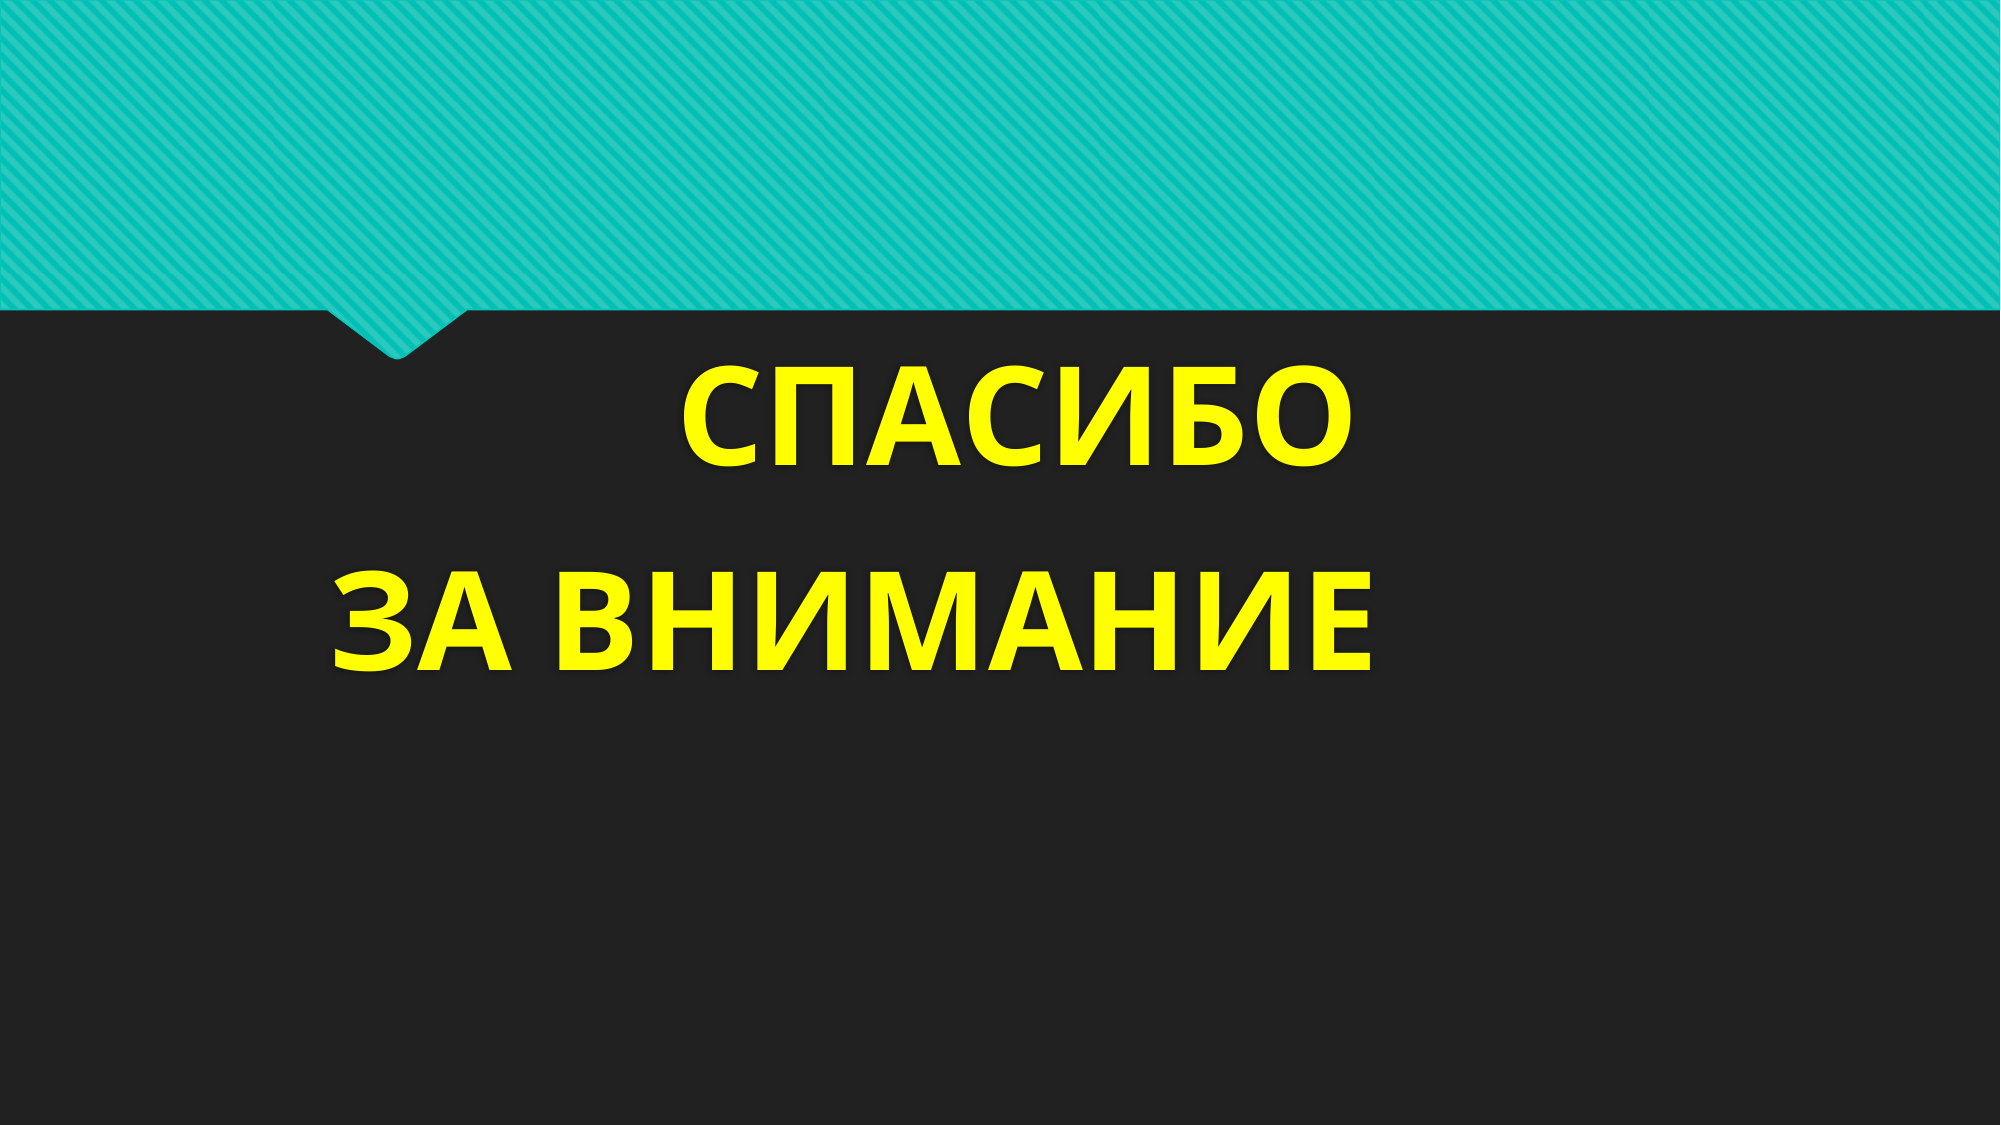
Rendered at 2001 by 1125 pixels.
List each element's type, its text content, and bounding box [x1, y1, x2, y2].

list СПАСИБО ЗА ВНИМАНИЕ [134, 65, 1866, 962]
